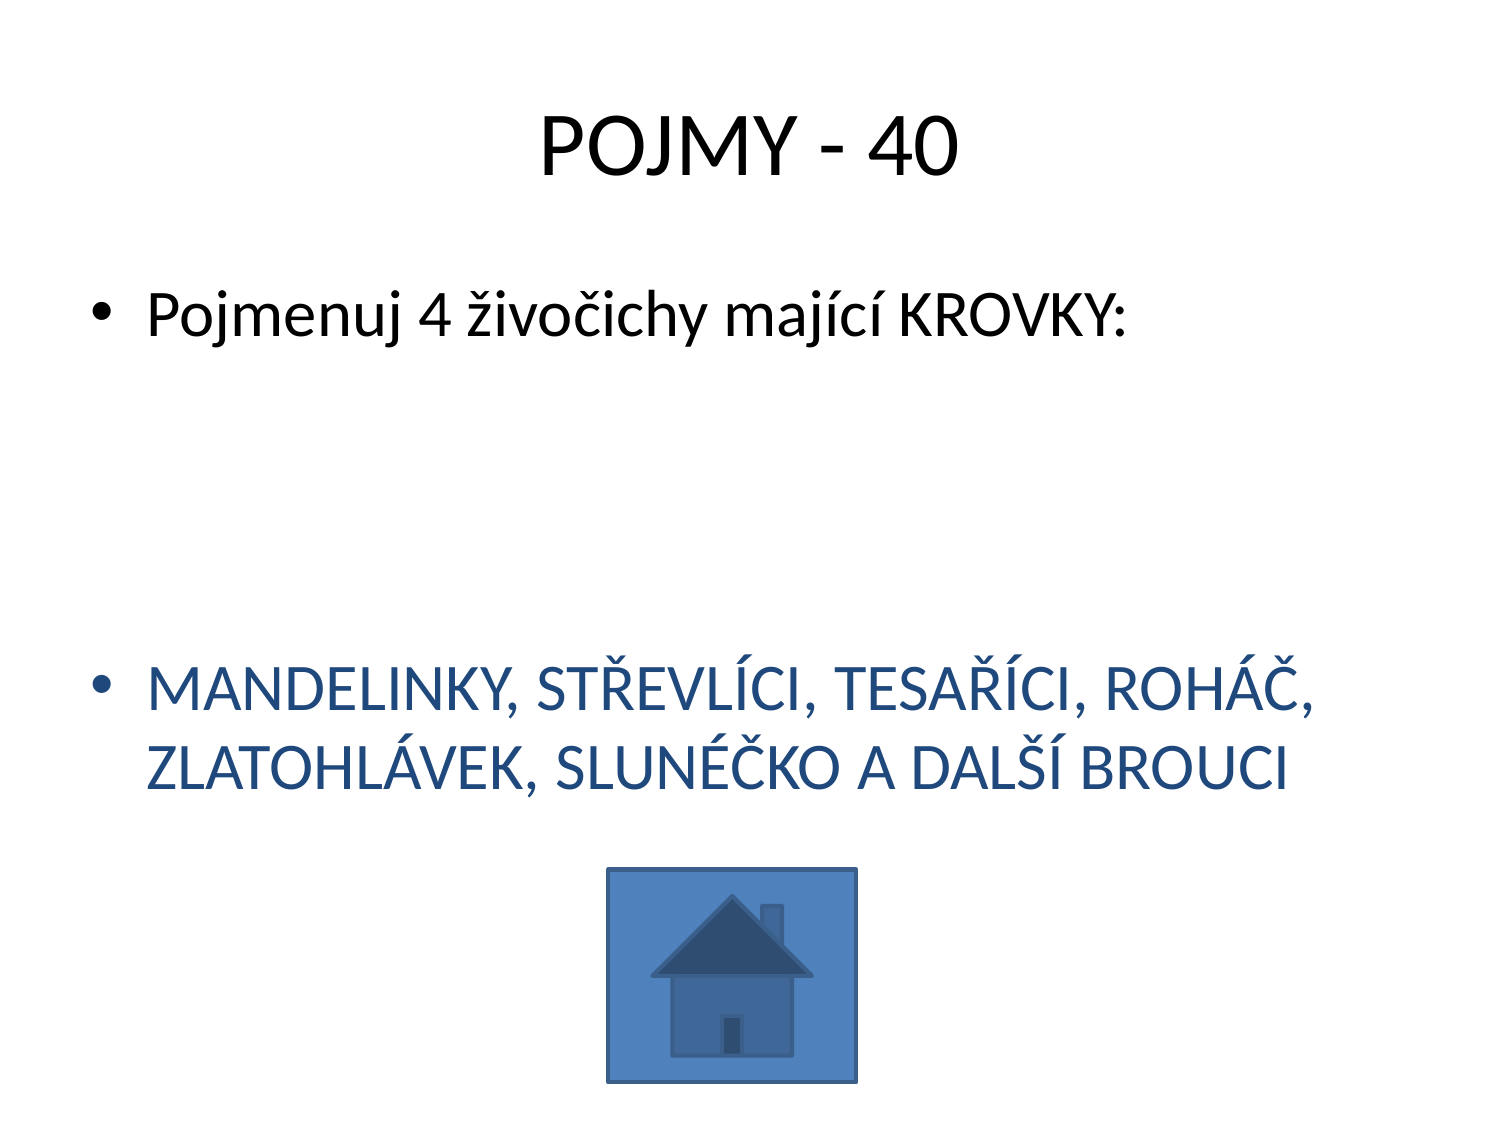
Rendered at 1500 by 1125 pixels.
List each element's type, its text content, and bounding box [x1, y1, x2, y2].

text_box [606, 867, 858, 1084]
list Pojmenuj 4 živočichy mající KROVKY: MANDELINKY, STŘEVLÍCI, TESAŘÍCI, ROHÁČ, ZLATOHLÁVEK, SLUNÉČKO A DALŠÍ BROUCI [75, 262, 1425, 1005]
title POJMY - 40 [75, 45, 1425, 233]
